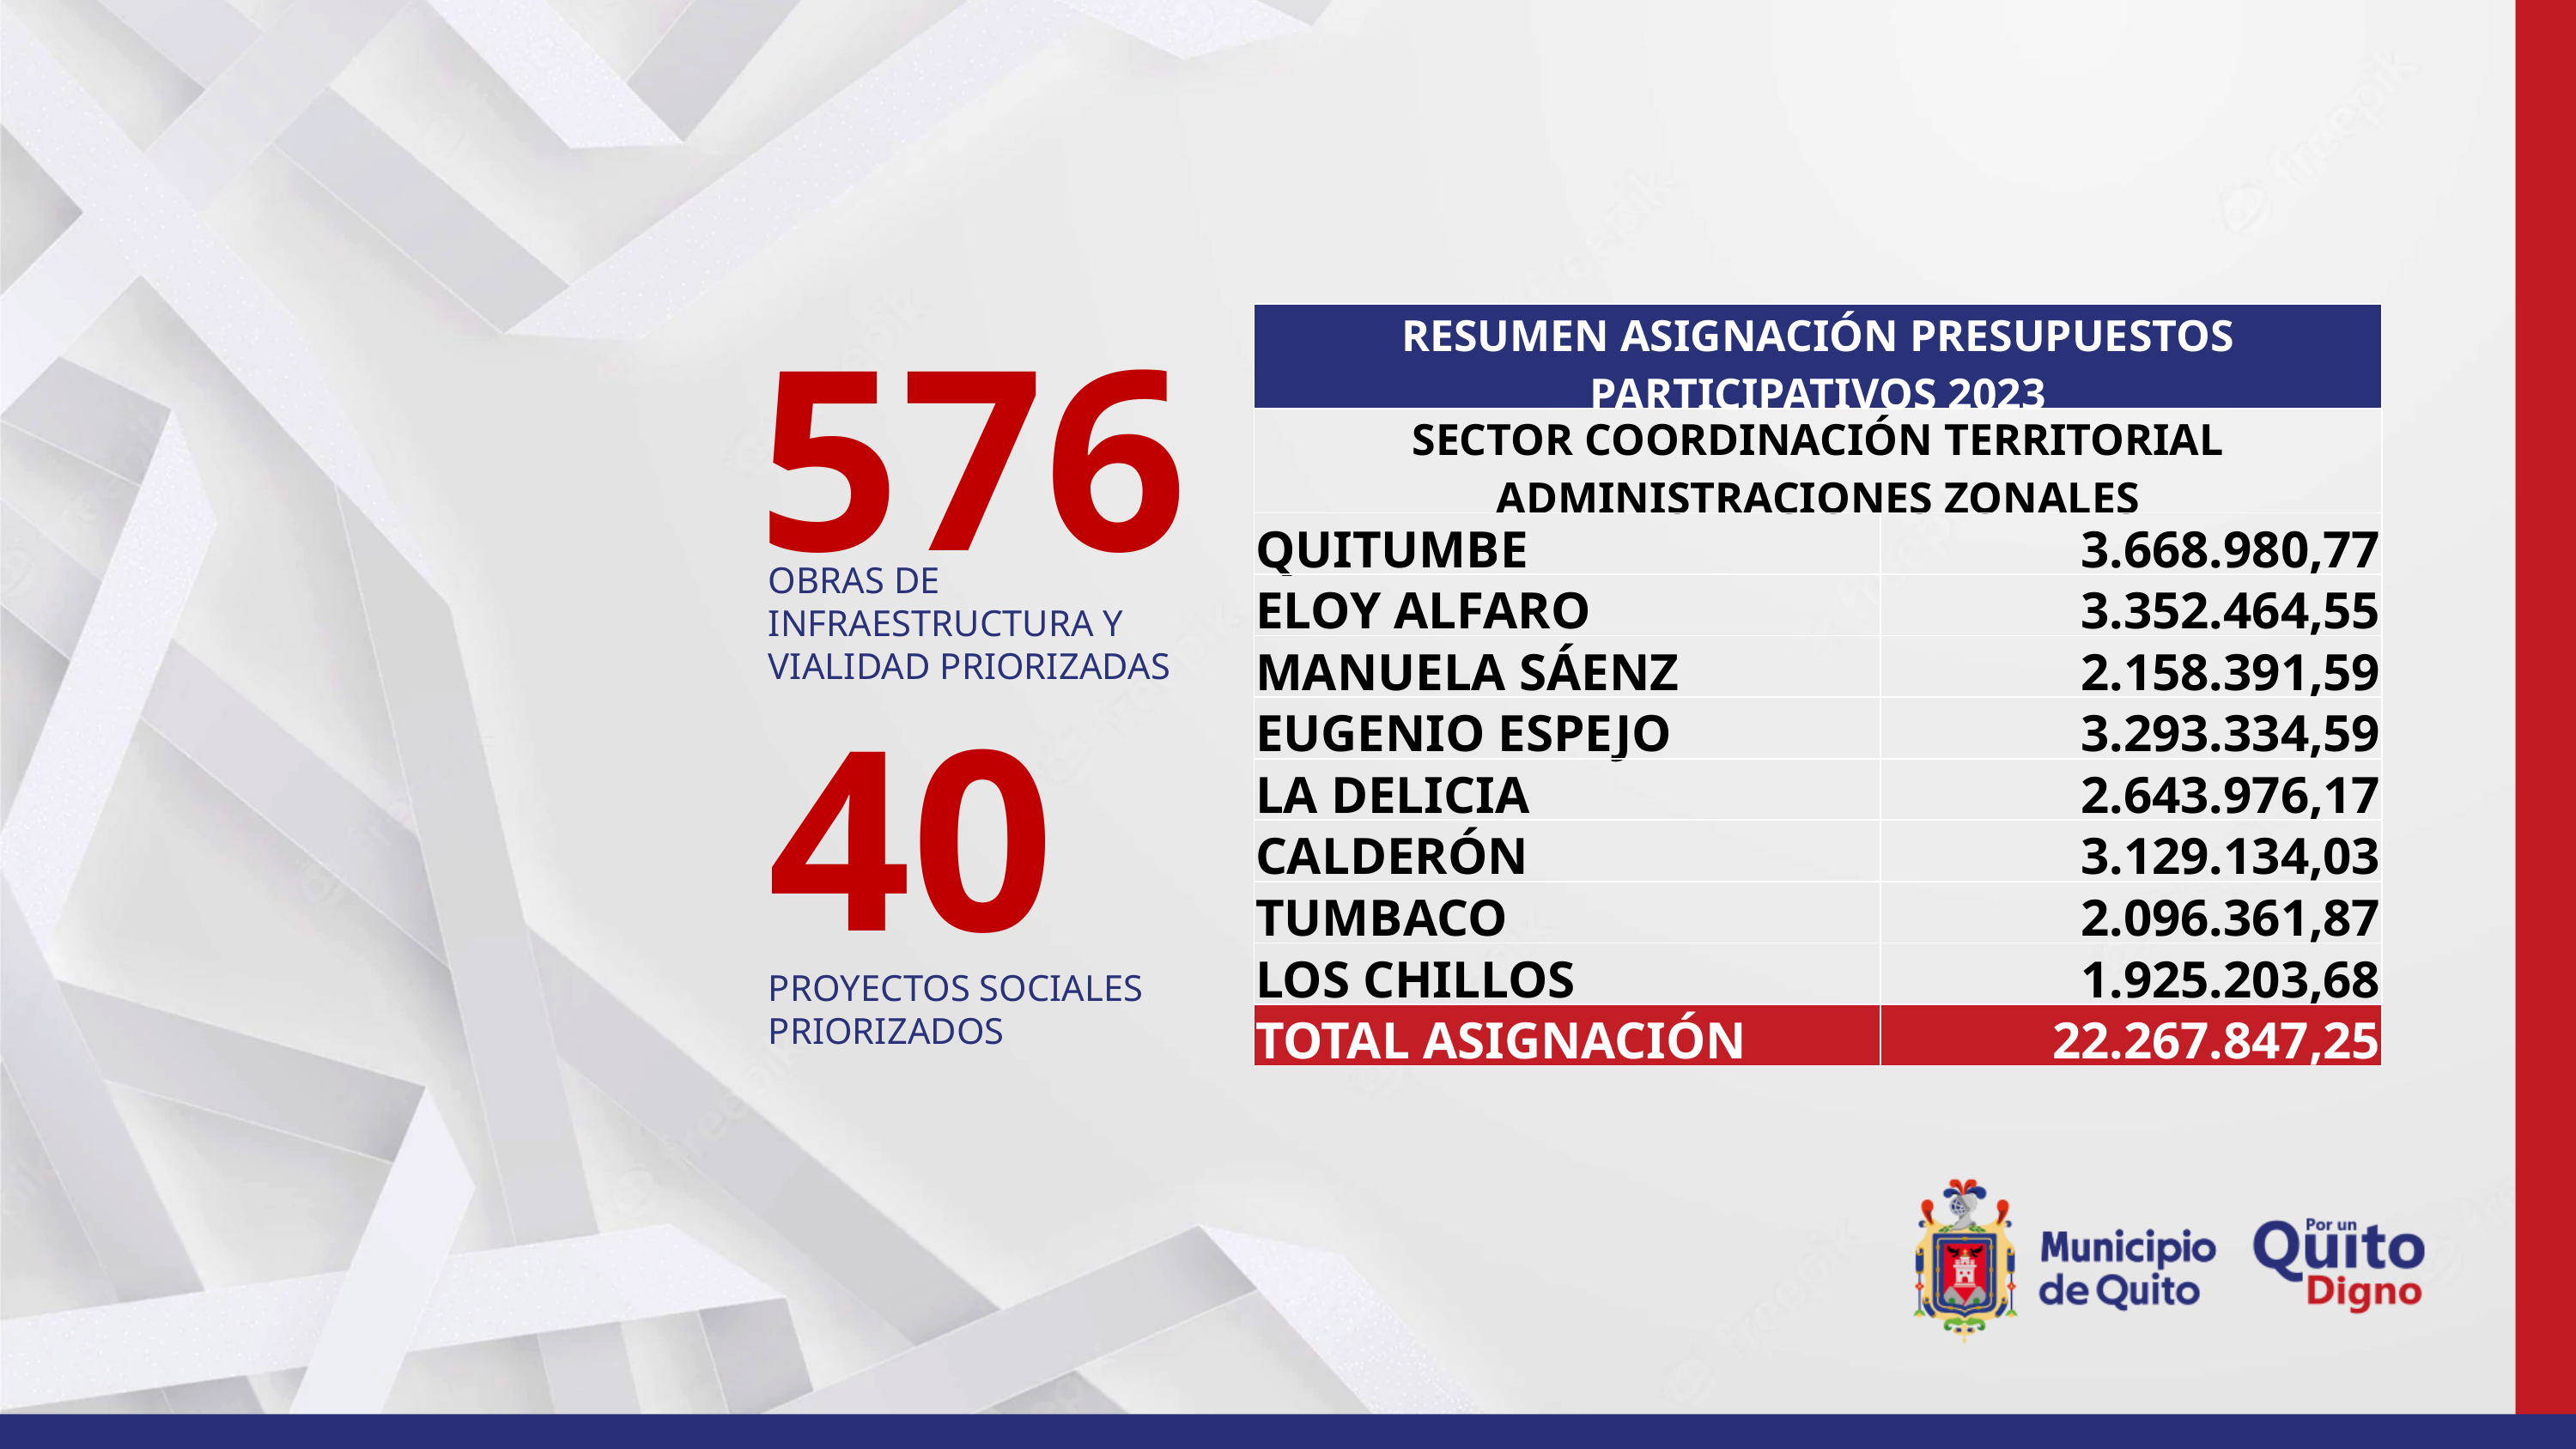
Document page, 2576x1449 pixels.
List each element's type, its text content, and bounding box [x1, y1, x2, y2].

table_cell 22.267.847,25 [1881, 1005, 2381, 1065]
table_cell 2.158.391,59 [1881, 636, 2381, 696]
text_box PROYECTOS SOCIALES PRIORIZADOS [756, 959, 1255, 1058]
table_cell 3.293.334,59 [1881, 698, 2381, 758]
table_cell 1.925.203,68 [1881, 943, 2381, 1003]
table_cell 2.643.976,17 [1881, 760, 2381, 819]
table_cell QUITUMBE [1255, 513, 1880, 573]
table_cell TUMBACO [1255, 882, 1880, 943]
table_cell EUGENIO ESPEJO [1255, 698, 1880, 758]
picture [0, 0, 2576, 1449]
table_cell 2.096.361,87 [1881, 882, 2381, 943]
table_header RESUMEN ASIGNACIÓN PRESUPUESTOS PARTICIPATIVOS 2023 [1255, 305, 2381, 408]
table_cell LOS CHILLOS [1255, 943, 1880, 1003]
table_cell 3.668.980,77 [1881, 513, 2381, 573]
text_box OBRAS DE INFRAESTRUCTURA Y VIALIDAD PRIORIZADAS [756, 551, 1255, 694]
table_cell 3.352.464,55 [1881, 575, 2381, 635]
table_cell ELOY ALFARO [1255, 575, 1880, 635]
table_cell TOTAL ASIGNACIÓN [1255, 1005, 1880, 1065]
table_cell LA DELICIA [1255, 760, 1880, 819]
table_cell 3.129.134,03 [1881, 821, 2381, 881]
table_cell CALDERÓN [1255, 821, 1880, 881]
text_box 40 [756, 694, 1072, 959]
text_box 576 [745, 294, 1244, 608]
table_cell SECTOR COORDINACIÓN TERRITORIAL ADMINISTRACIONES ZONALES [1255, 409, 2381, 512]
table_cell MANUELA SÁENZ [1255, 636, 1880, 696]
